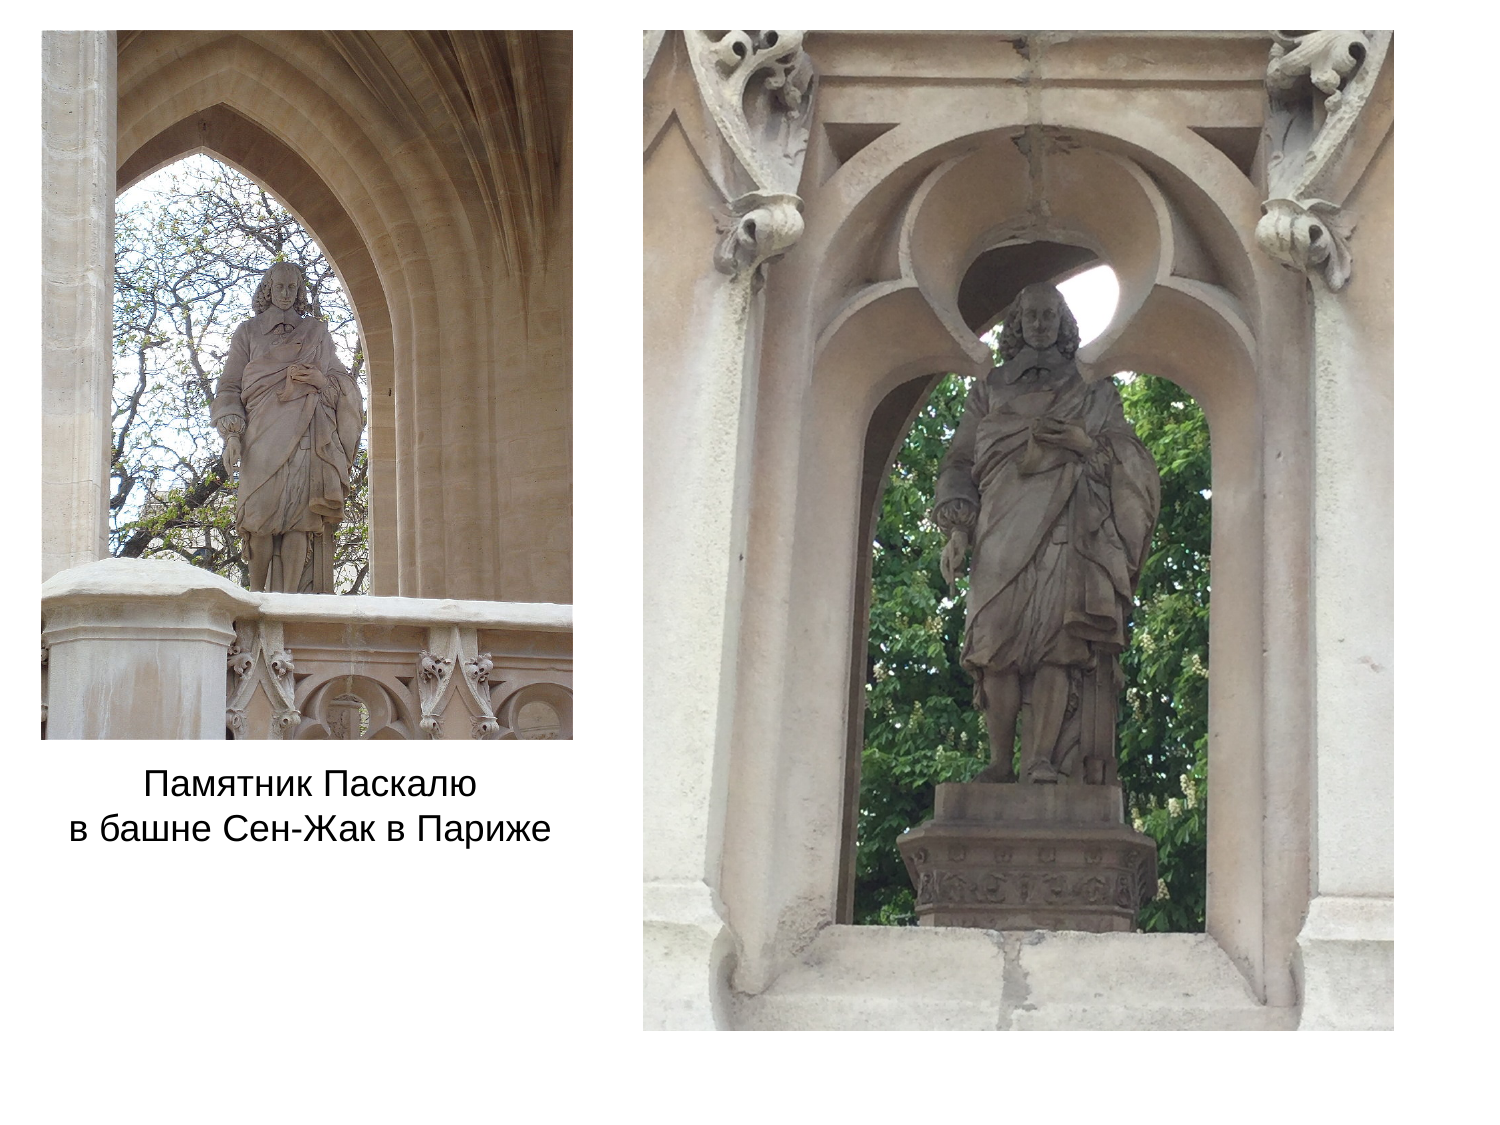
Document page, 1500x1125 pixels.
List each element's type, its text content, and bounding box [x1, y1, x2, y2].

picture [41, 30, 573, 740]
picture [643, 30, 1394, 1031]
text_box Памятник Паскалю в башне Сен-Жак в Париже [53, 751, 578, 857]
